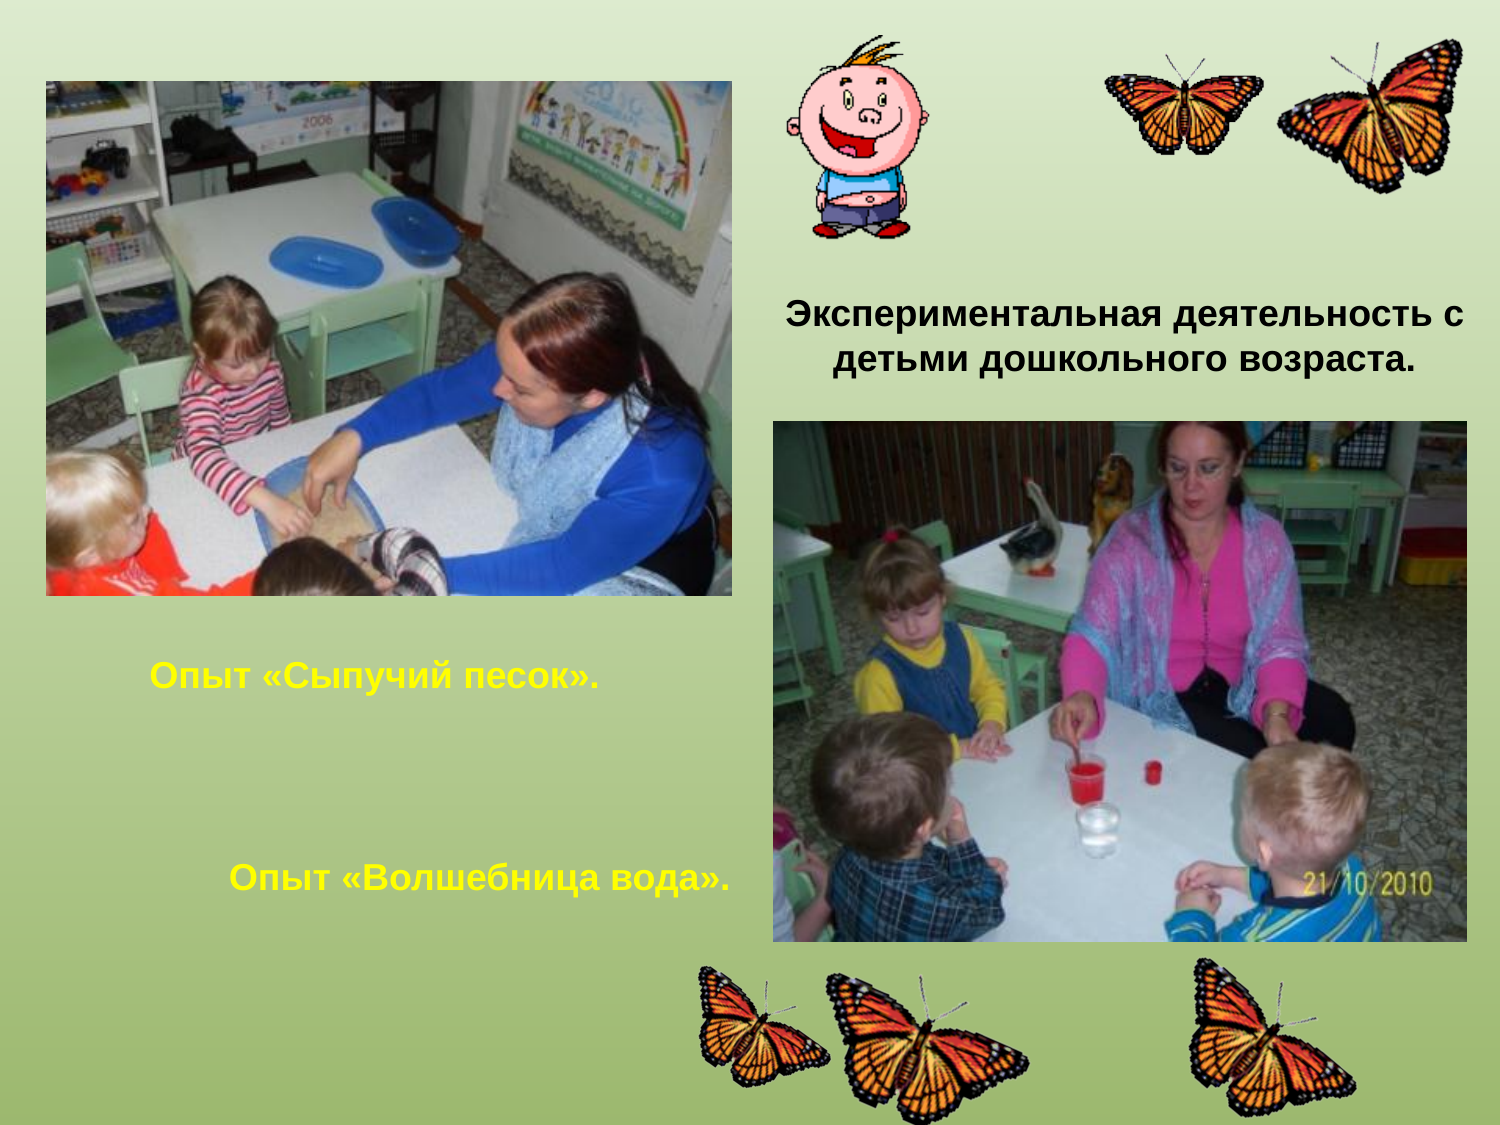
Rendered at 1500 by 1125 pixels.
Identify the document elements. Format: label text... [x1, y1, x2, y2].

picture [623, 421, 1467, 1125]
picture [773, 34, 961, 247]
text_box Опыт «Сыпучий песок». Опыт «Волшебница вода». [0, 621, 750, 906]
picture [1077, 0, 1500, 272]
picture [46, 81, 733, 596]
list Экспериментальная деятельность с детьми дошкольного возраста. [749, 280, 1500, 387]
